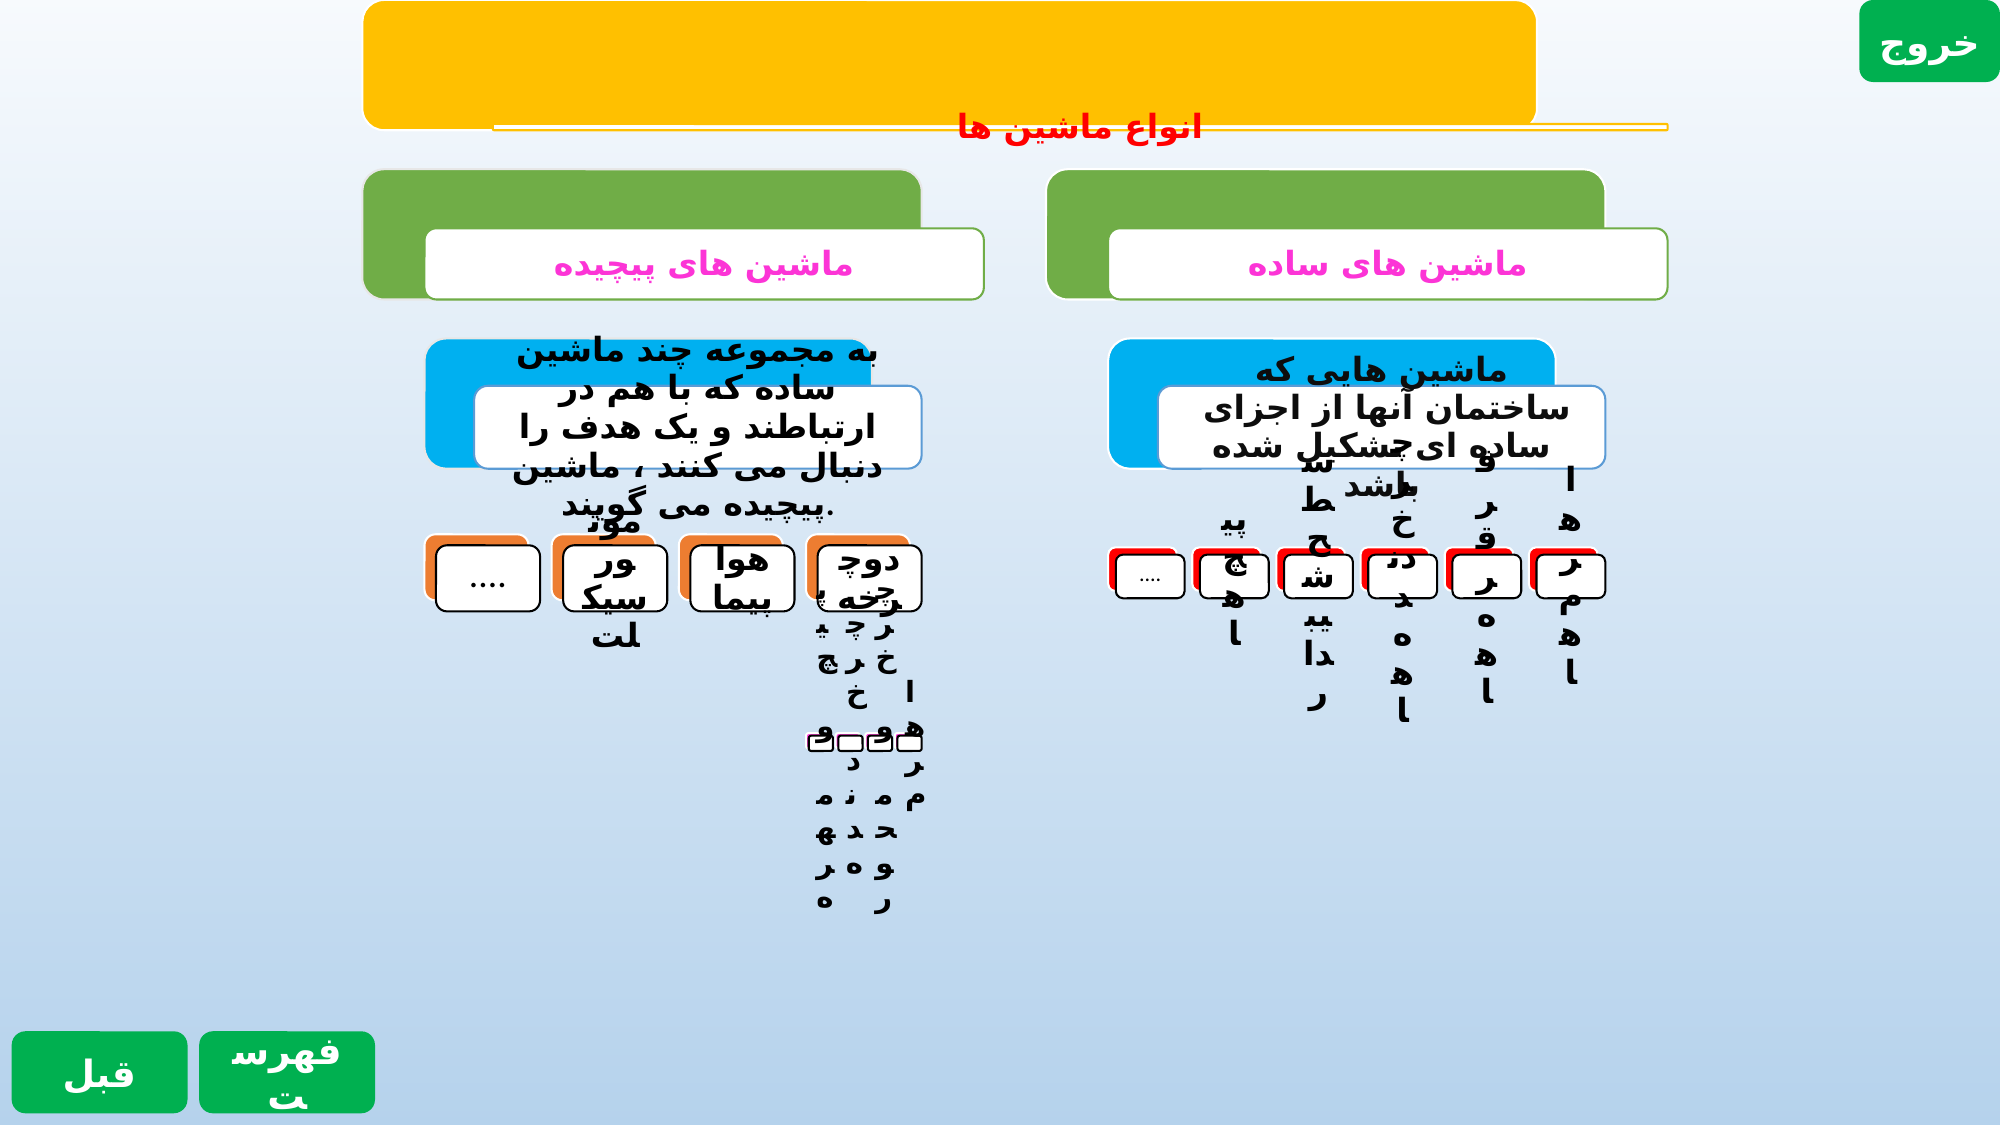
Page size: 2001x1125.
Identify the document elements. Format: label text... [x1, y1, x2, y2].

text_box فهرست [198, 1030, 377, 1115]
text_box قبل [10, 1030, 189, 1115]
text_box خروج [1858, 0, 2000, 84]
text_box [199, 0, 1831, 977]
